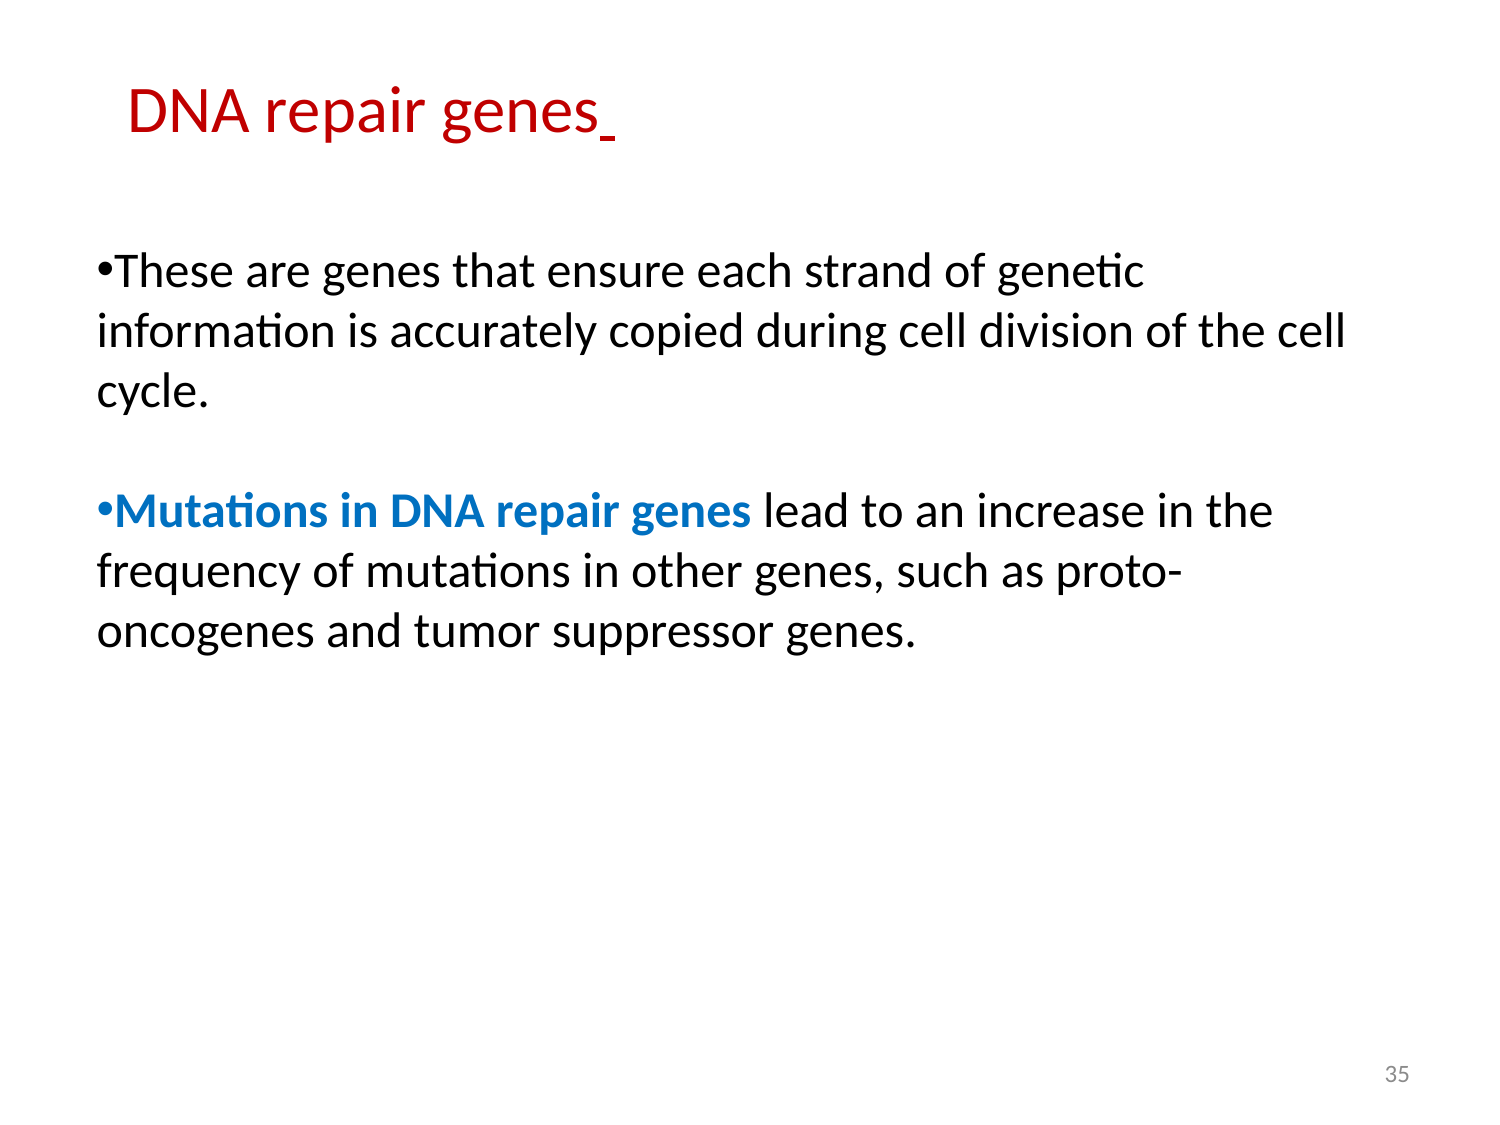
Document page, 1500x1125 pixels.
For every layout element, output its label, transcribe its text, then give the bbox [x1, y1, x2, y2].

text_box DNA repair genes [112, 23, 1163, 188]
text_box These are genes that ensure each strand of genetic information is accurately copied during cell division of the cell cycle. Mutations in DNA repair genes lead to an increase in the frequency of mutations in other genes, such as proto-oncogenes and tumor suppressor genes. [81, 230, 1375, 726]
slide_number 35 [1074, 1042, 1425, 1103]
